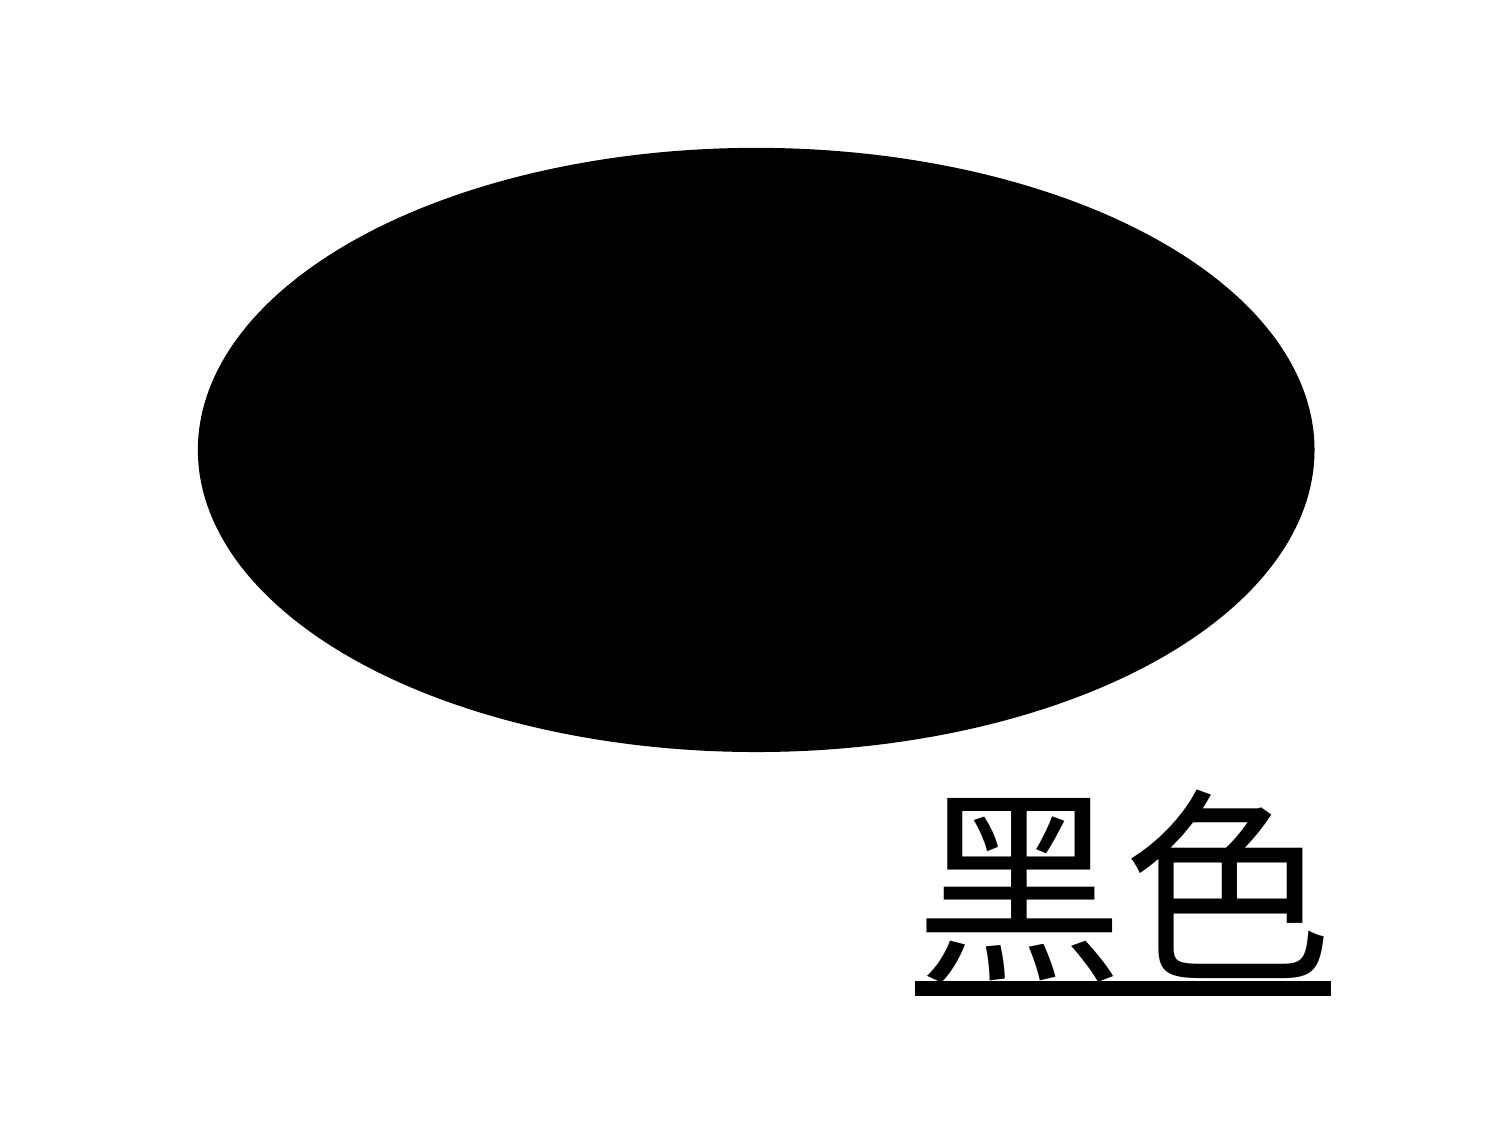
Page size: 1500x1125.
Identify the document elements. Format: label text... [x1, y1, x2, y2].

text_box 黑色 [900, 750, 1347, 1015]
text_box [197, 147, 1315, 753]
